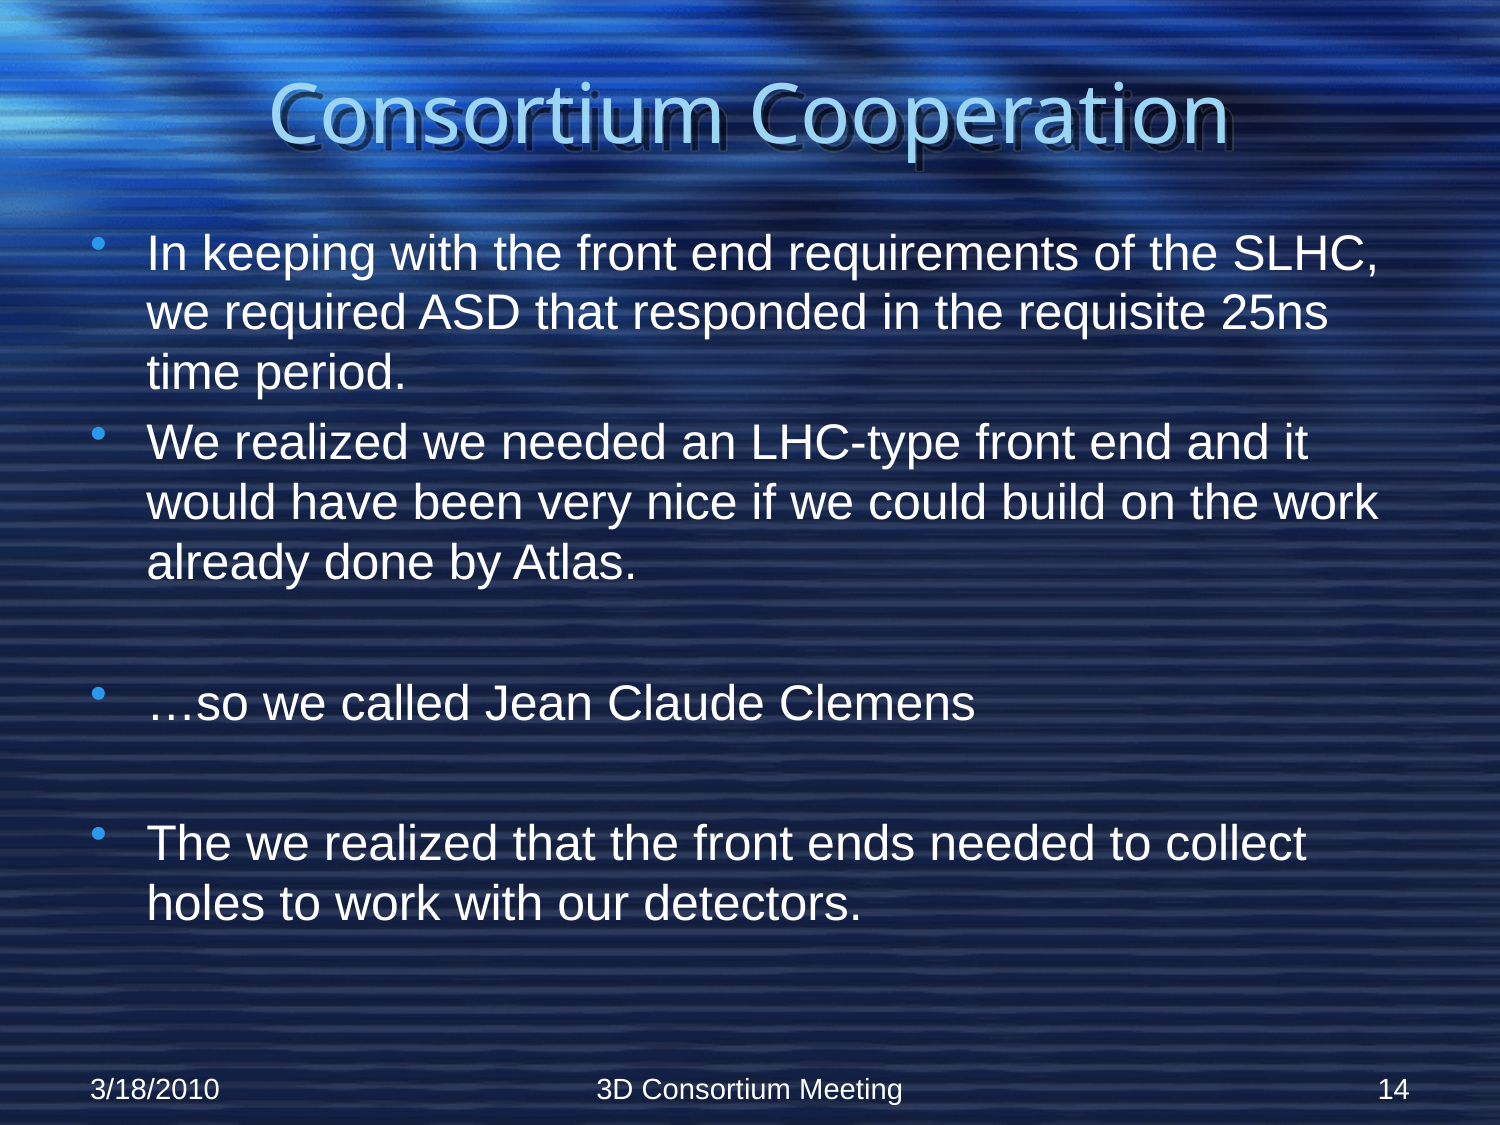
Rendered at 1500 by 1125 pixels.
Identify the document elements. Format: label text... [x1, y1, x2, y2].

picture [0, 0, 1500, 1125]
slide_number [74, 1062, 426, 1103]
list In keeping with the front end requirements of the SLHC, we required ASD that responded in the requisite 25ns time period. We realized we needed an LHC-type front end and it would have been very nice if we could build on the work already done by Atlas. …so we called Jean Claude Clemens The we realized that the front ends needed to collect holes to work with our detectors. [74, 212, 1426, 1006]
title Consortium Cooperation [74, 44, 1426, 176]
slide_number 14 [1074, 1062, 1426, 1103]
footer 3D Consortium Meeting [512, 1062, 988, 1103]
